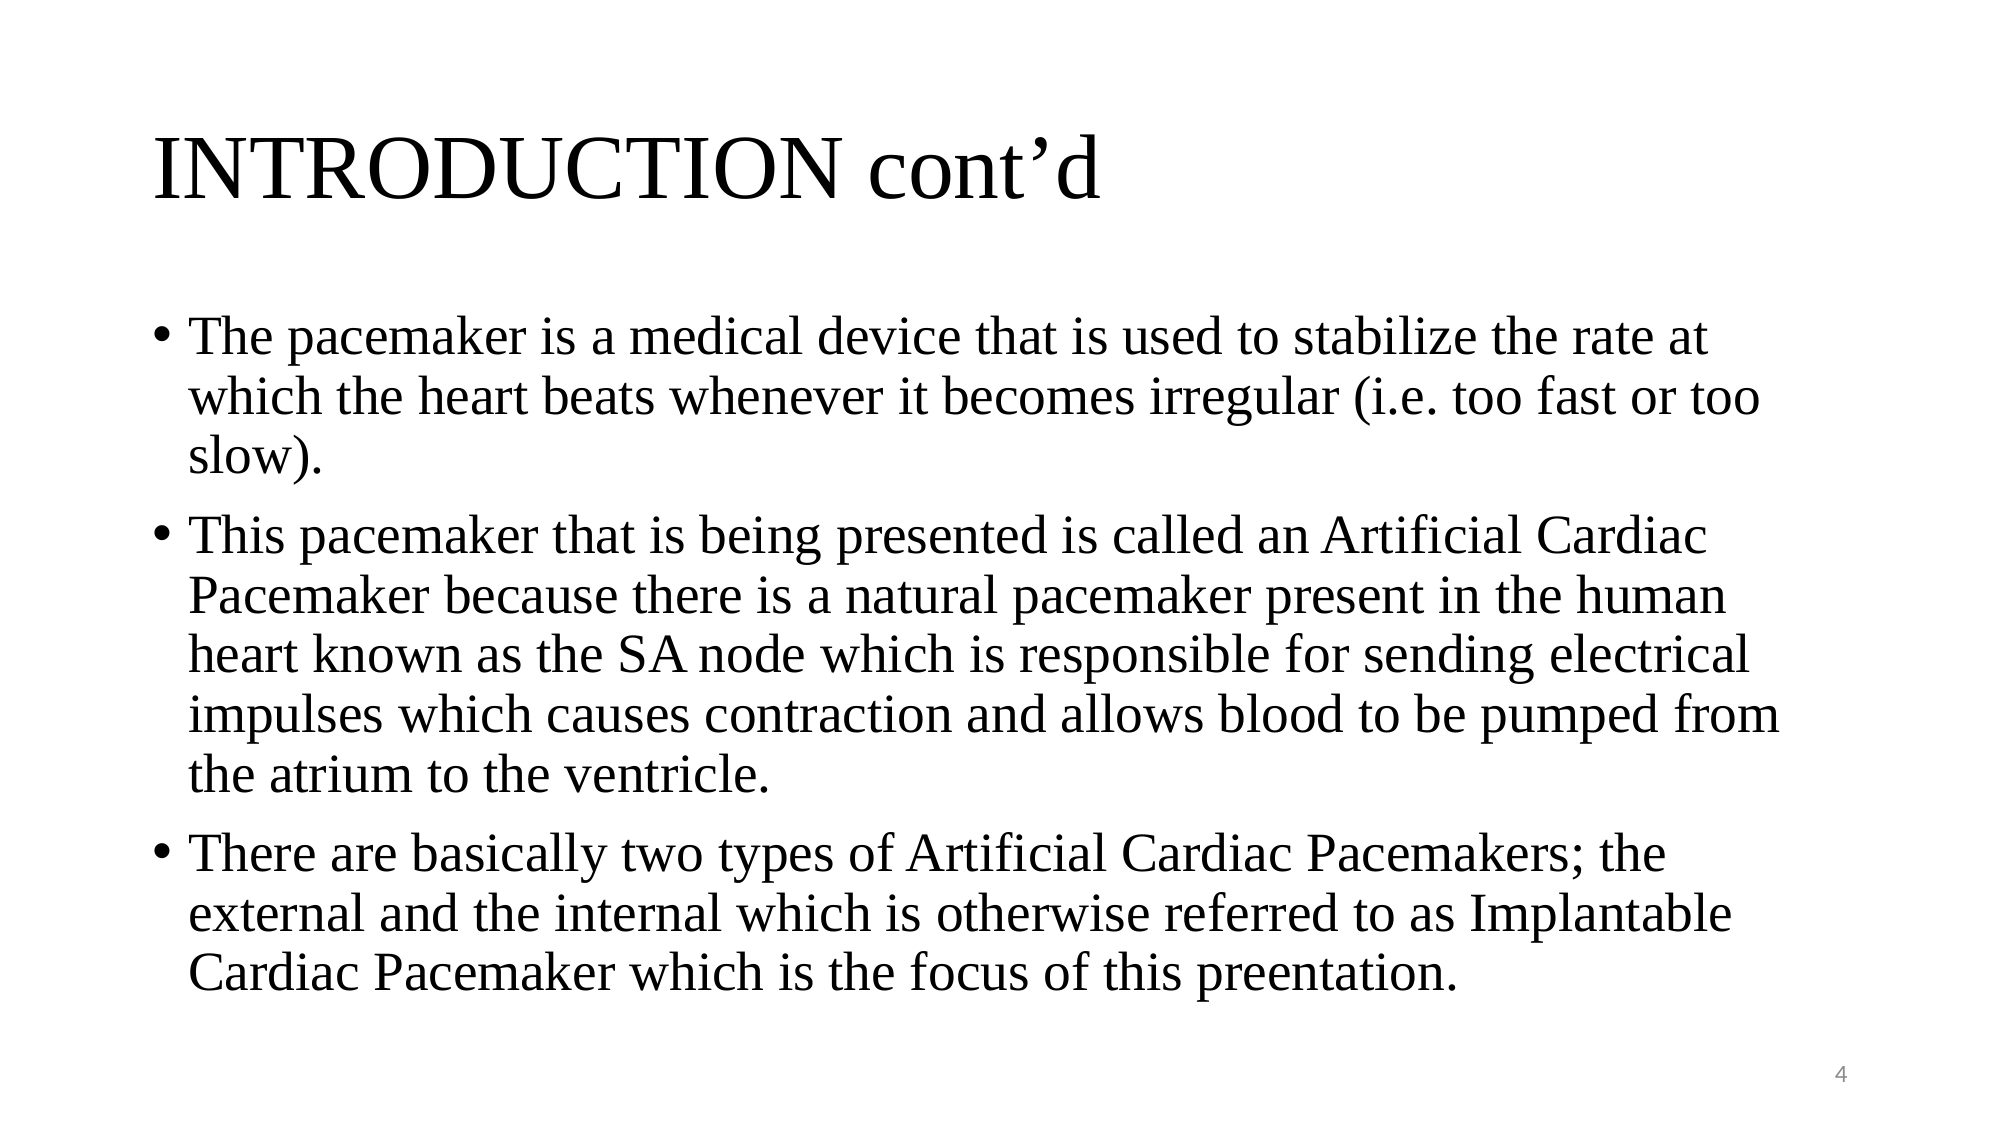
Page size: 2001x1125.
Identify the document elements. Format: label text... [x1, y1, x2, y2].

slide_number 4 [1412, 1042, 1863, 1103]
title INTRODUCTION cont’d [137, 59, 1863, 278]
list The pacemaker is a medical device that is used to stabilize the rate at which the heart beats whenever it becomes irregular (i.e. too fast or too slow). This pacemaker that is being presented is called an Artificial Cardiac Pacemaker because there is a natural pacemaker present in the human heart known as the SA node which is responsible for sending electrical impulses which causes contraction and allows blood to be pumped from the atrium to the ventricle. There are basically two types of Artificial Cardiac Pacemakers; the external and the internal which is otherwise referred to as Implantable Cardiac Pacemaker which is the focus of this preentation. [137, 299, 1863, 1014]
